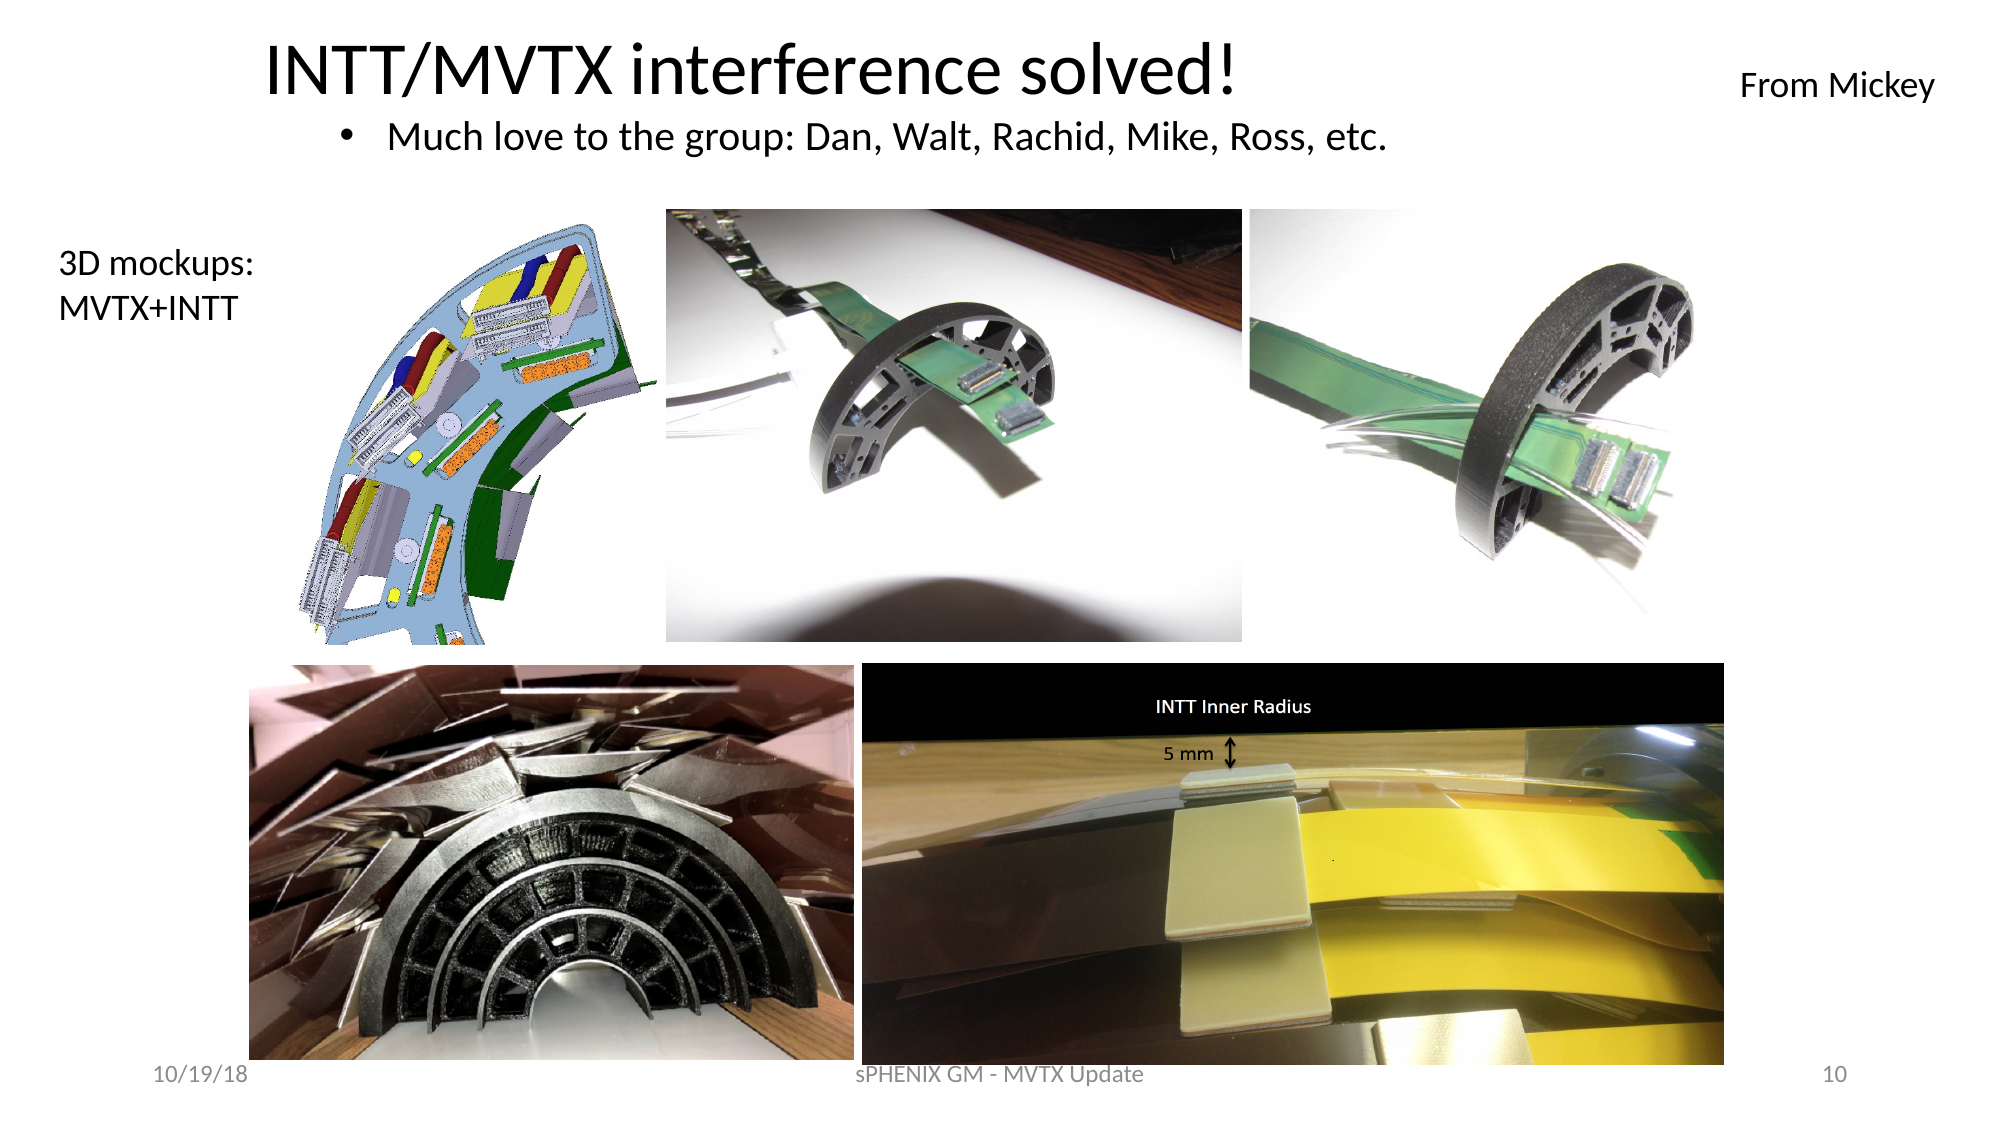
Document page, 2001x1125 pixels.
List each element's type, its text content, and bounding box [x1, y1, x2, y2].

text_box From Mickey [1725, 52, 1951, 113]
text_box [249, 209, 1750, 1065]
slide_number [137, 1042, 588, 1103]
text_box INTT/MVTX interference solved! Much love to the group: Dan, Walt, Rachid, Mike, Ross, etc. [249, 11, 1750, 167]
footer sPHENIX GM - MVTX Update [662, 1065, 1338, 1103]
text_box 3D mockups: MVTX+INTT [43, 230, 249, 336]
slide_number 10 [1412, 1042, 1863, 1103]
